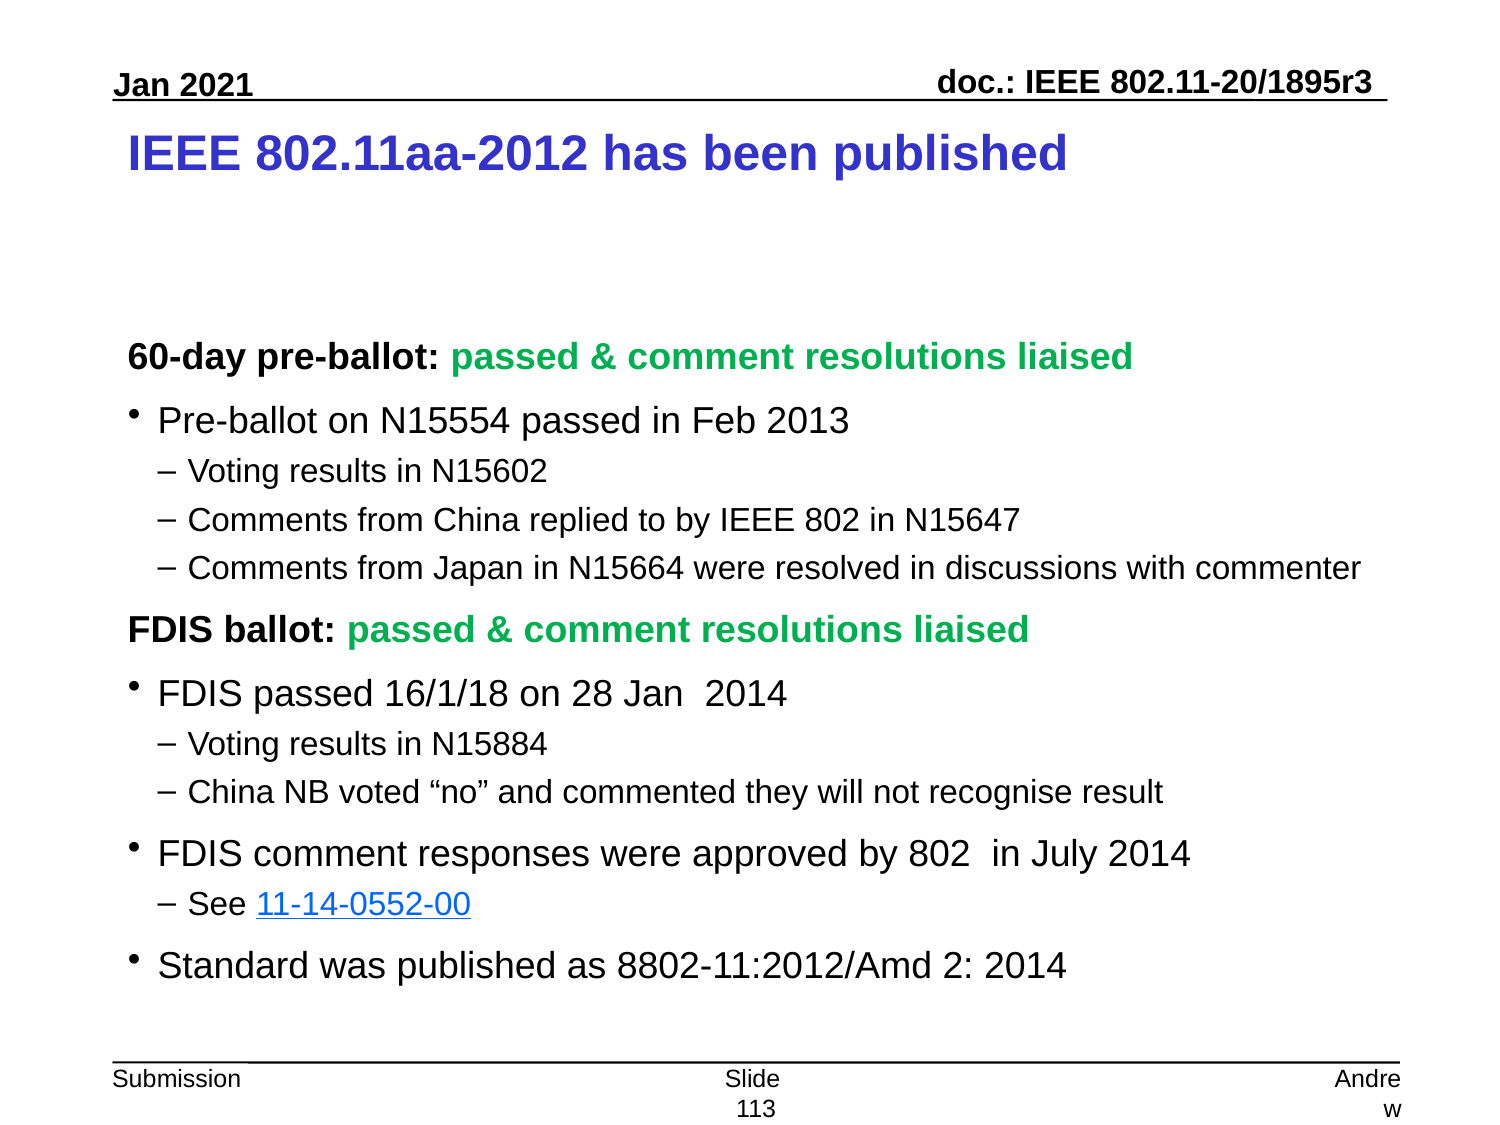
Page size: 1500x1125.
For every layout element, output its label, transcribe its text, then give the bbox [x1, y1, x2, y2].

slide_number Slide 113 [709, 1061, 803, 1093]
title IEEE 802.11aa-2012 has been published [112, 112, 1500, 288]
footer Andrew Myles, Cisco [1320, 1061, 1402, 1093]
list 60-day pre-ballot: passed & comment resolutions liaised Pre-ballot on N15554 passed in Feb 2013 Voting results in N15602 Comments from China replied to by IEEE 802 in N15647 Comments from Japan in N15664 were resolved in discussions with commenter FDIS ballot: passed & comment resolutions liaised FDIS passed 16/1/18 on 28 Jan 2014 Voting results in N15884 China NB voted “no” and commented they will not recognise result FDIS comment responses were approved by 802 in July 2014 See 11-14-0552-00 Standard was published as 8802-11:2012/Amd 2: 2014 [112, 324, 1388, 1000]
